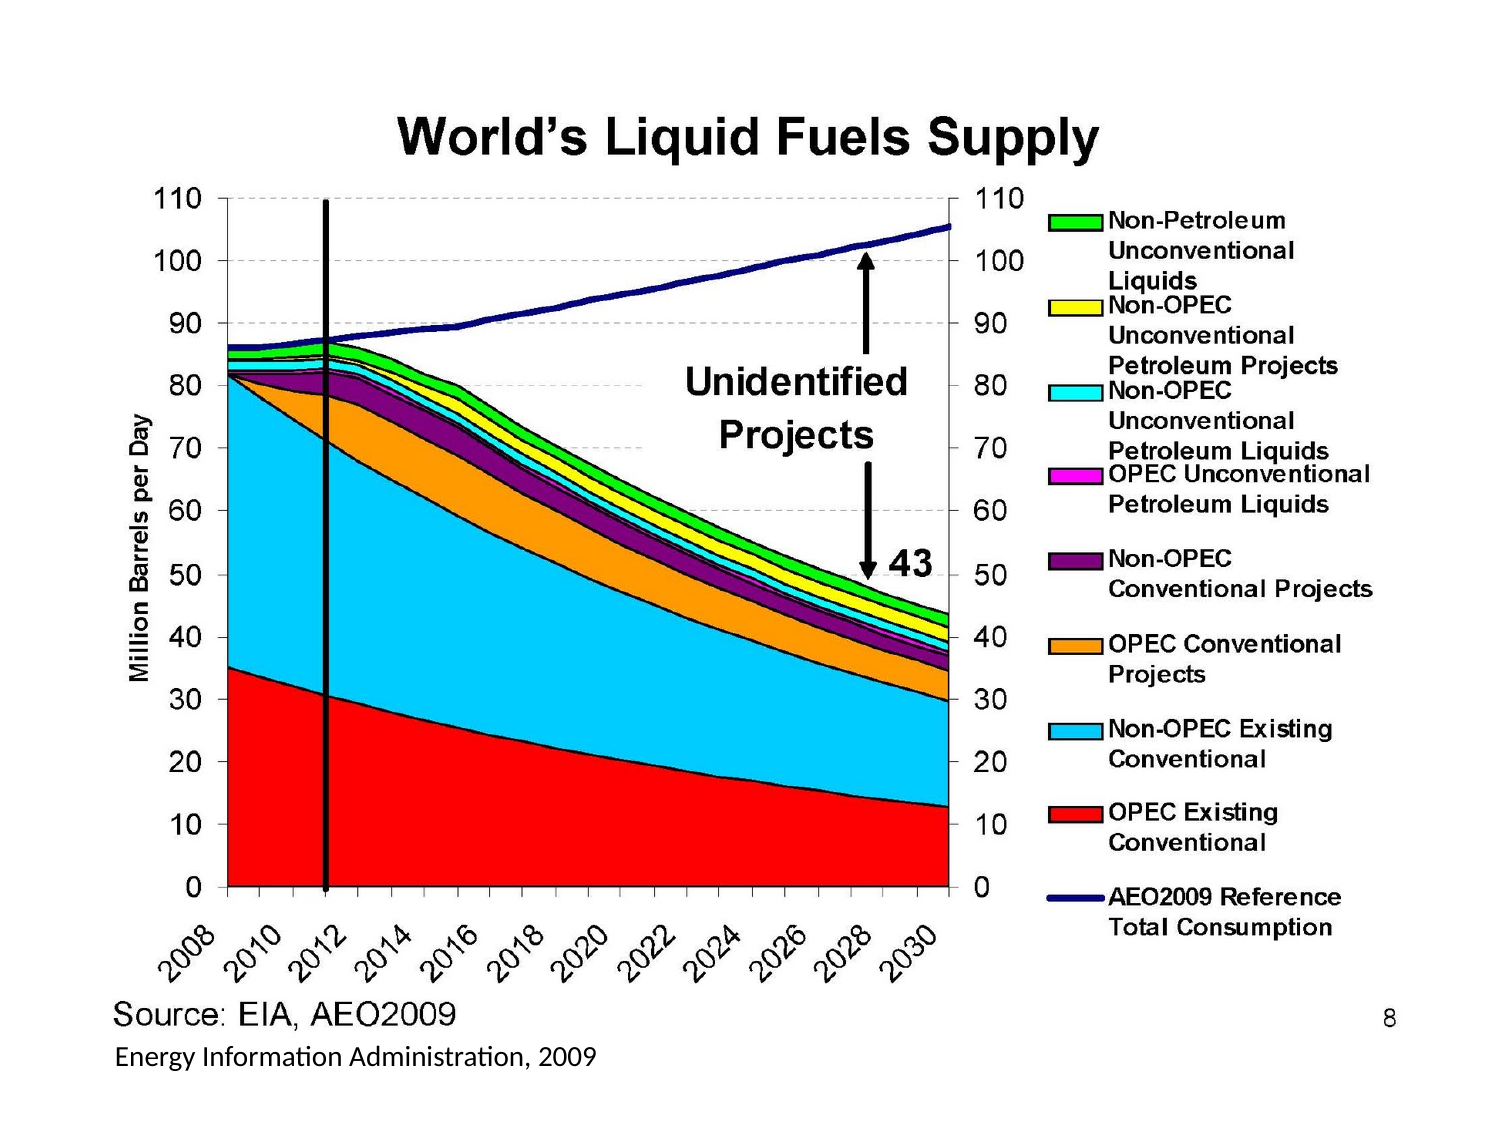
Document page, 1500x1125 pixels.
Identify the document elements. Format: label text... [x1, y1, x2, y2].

picture [76, 42, 1421, 1051]
text_box Energy Information Administration, 2009 [100, 1059, 1282, 1080]
